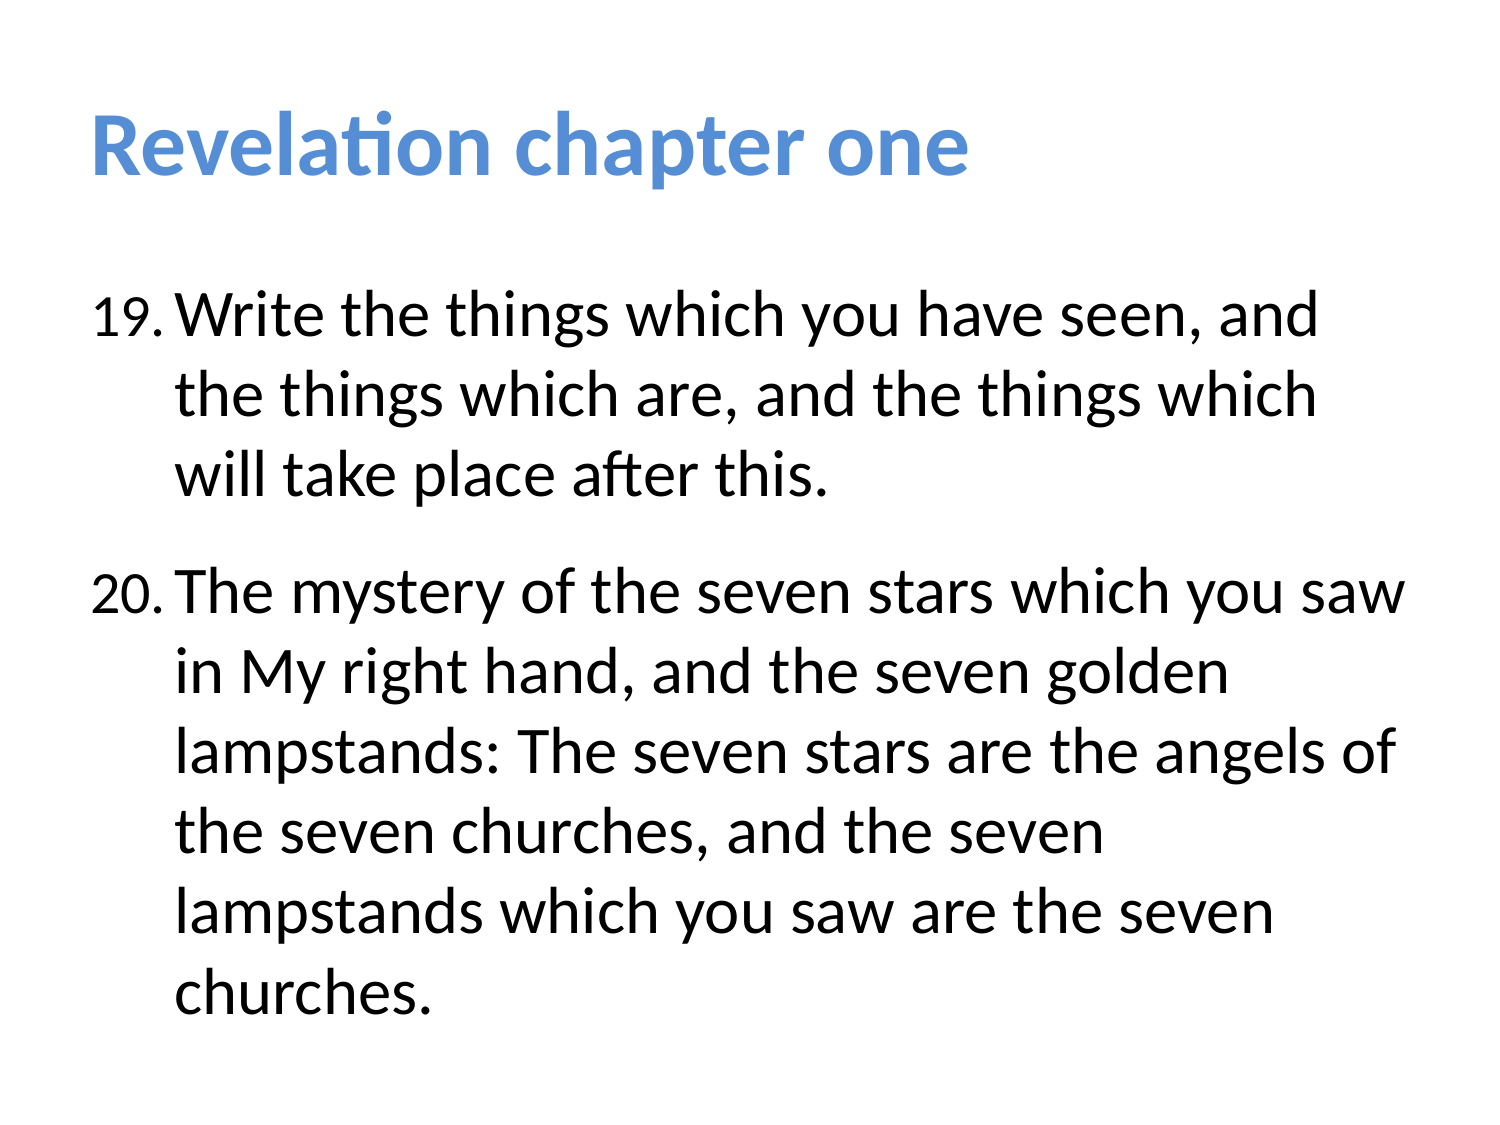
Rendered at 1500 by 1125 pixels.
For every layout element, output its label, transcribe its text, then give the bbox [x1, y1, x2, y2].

title Revelation chapter one [75, 45, 1425, 233]
list Write the things which you have seen, and the things which are, and the things which will take place after this. The mystery of the seven stars which you saw in My right hand, and the seven golden lampstands: The seven stars are the angels of the seven churches, and the seven lampstands which you saw are the seven churches. [75, 262, 1425, 1063]
